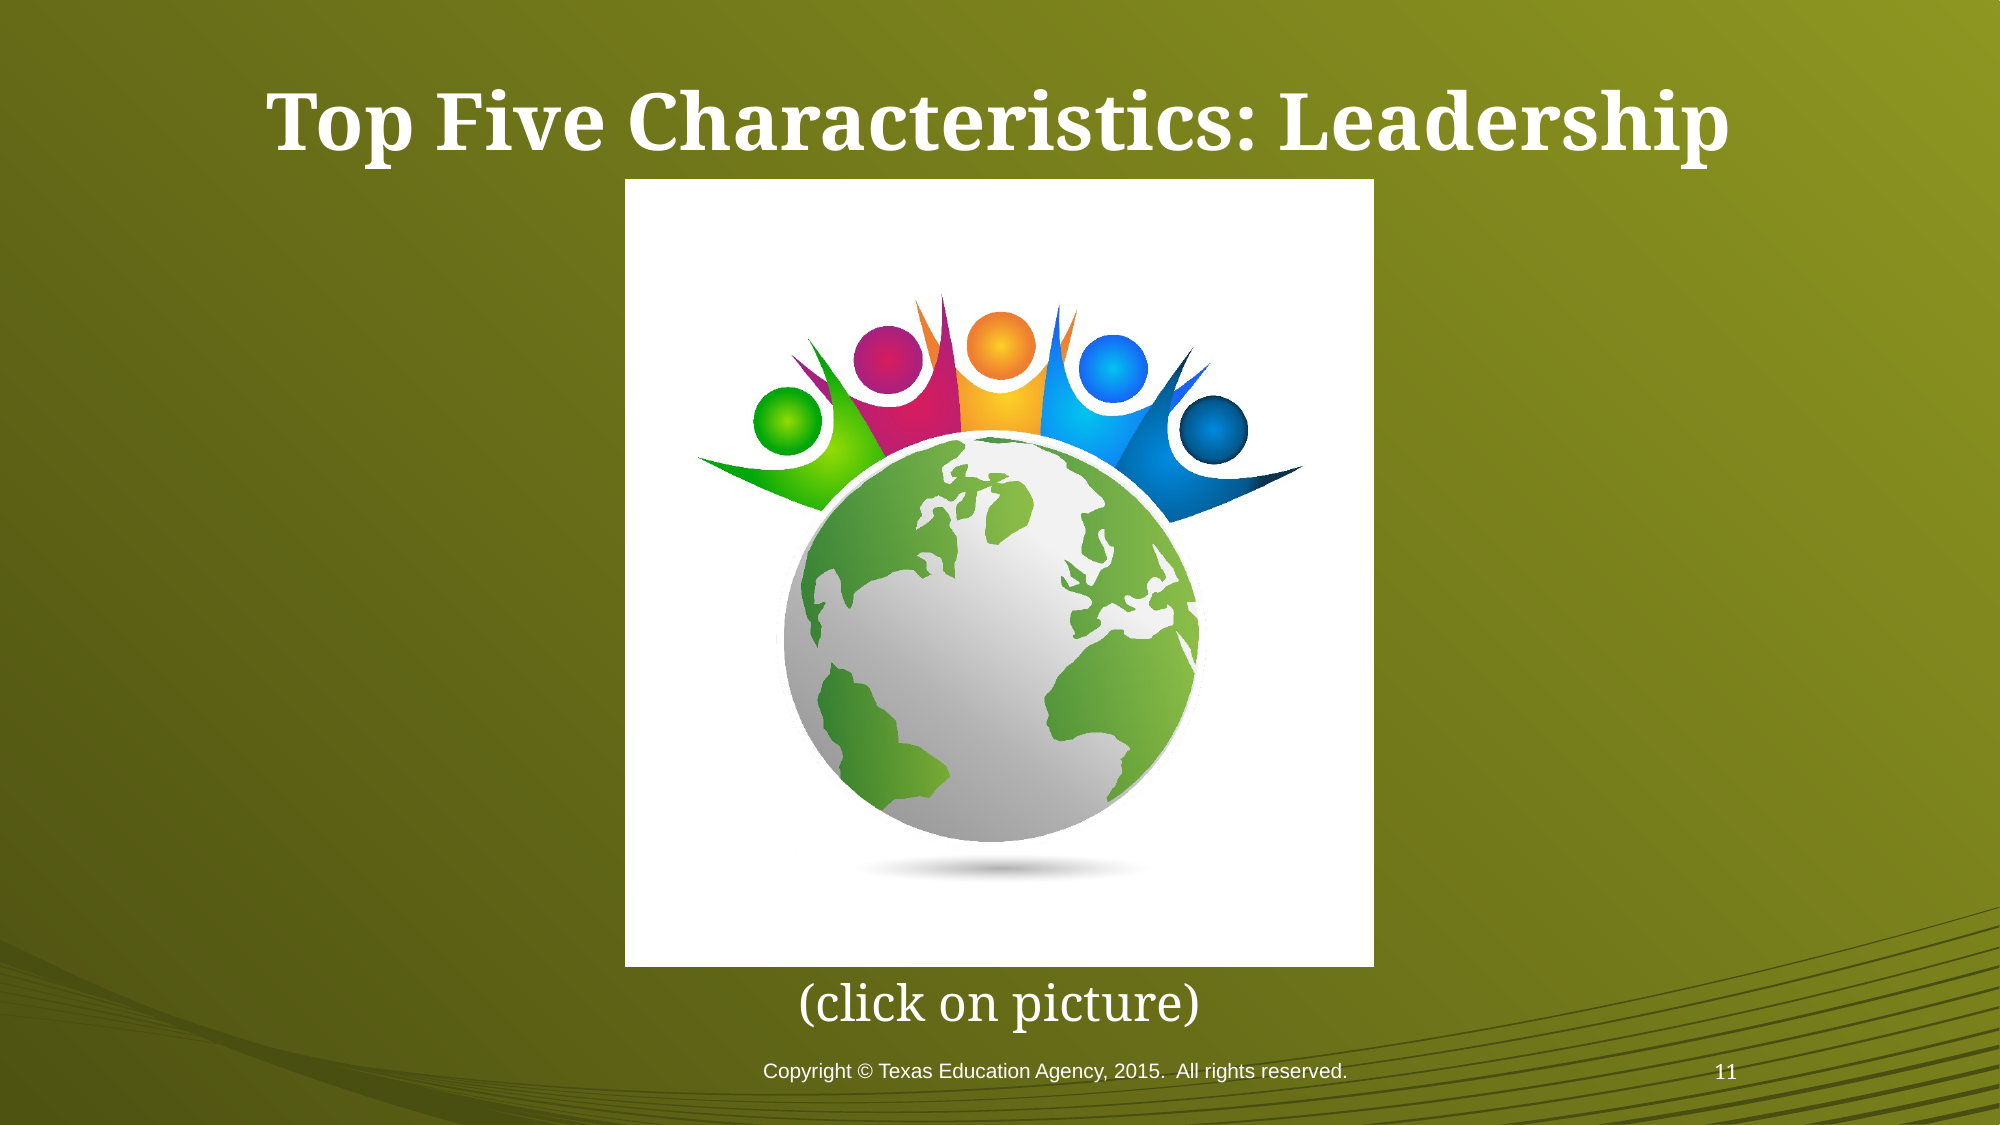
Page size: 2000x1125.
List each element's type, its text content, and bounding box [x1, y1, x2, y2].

footer Copyright © Texas Education Agency, 2015. All rights reserved. [502, 1049, 1615, 1091]
title Top Five Characteristics: Leadership [249, 65, 1750, 175]
text_box (click on picture) [724, 971, 1275, 1040]
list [625, 179, 1374, 968]
slide_number 11 [1612, 1052, 1753, 1094]
